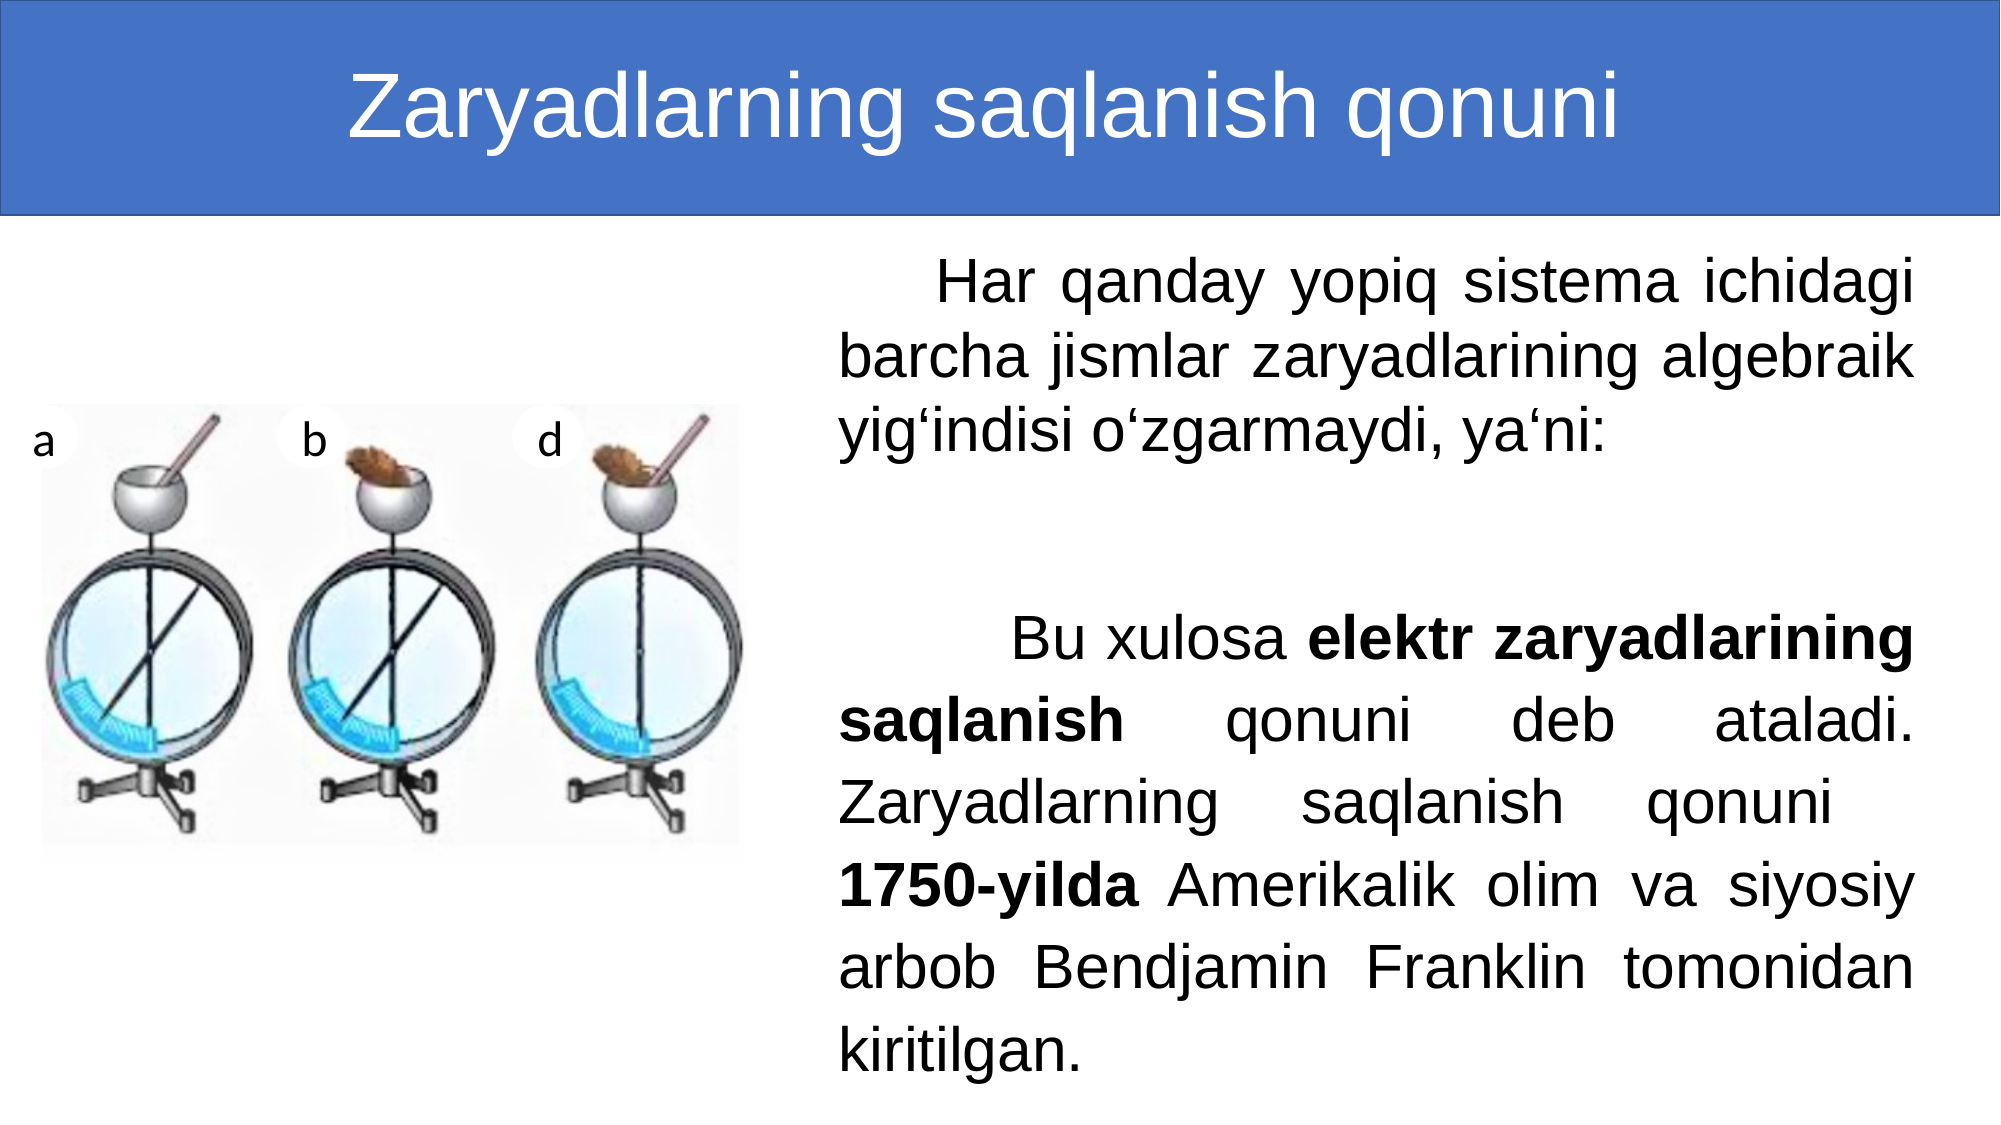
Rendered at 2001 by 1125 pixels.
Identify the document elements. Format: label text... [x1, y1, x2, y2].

text_box a [5, 403, 52, 470]
title Zaryadlarning saqlanish qonuni [0, 0, 2000, 216]
picture [42, 404, 748, 863]
